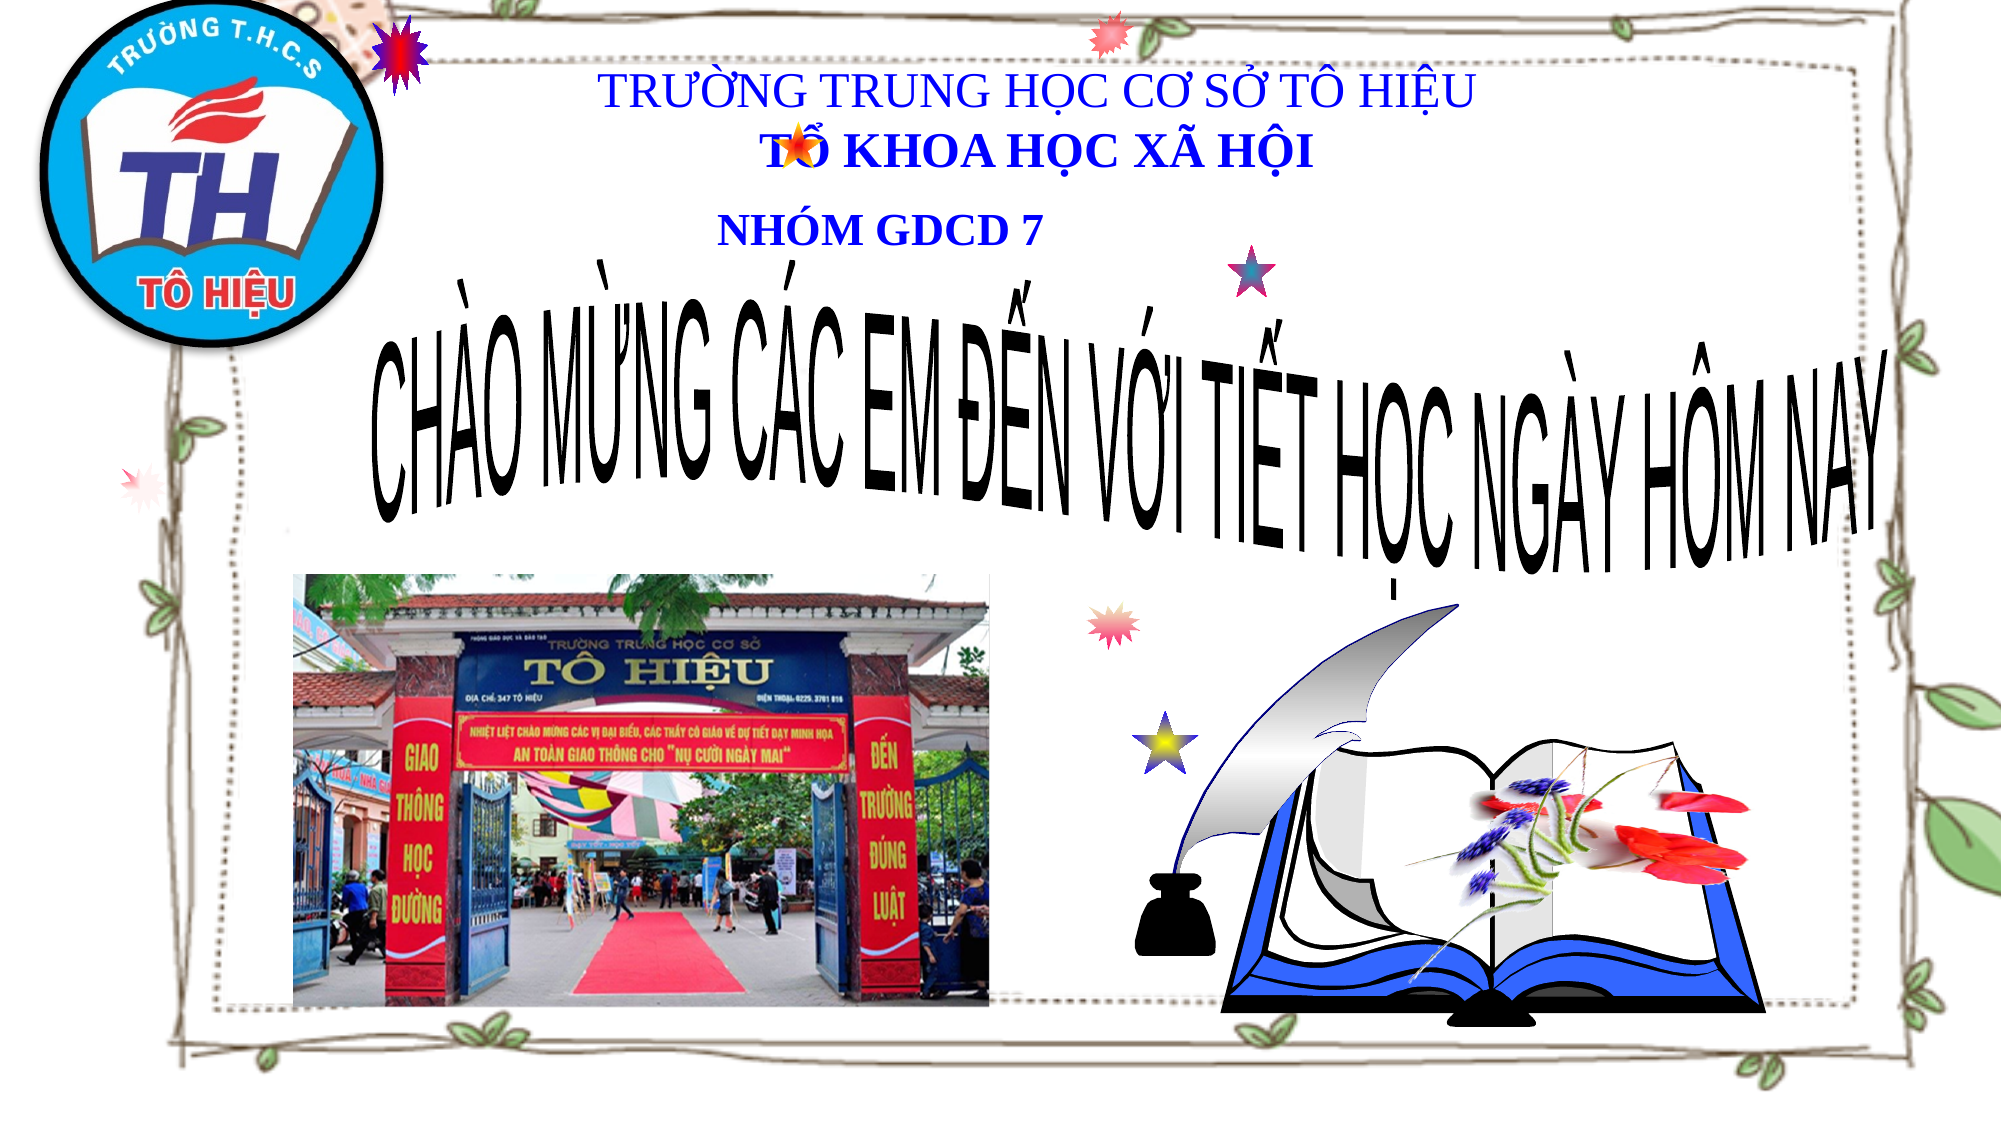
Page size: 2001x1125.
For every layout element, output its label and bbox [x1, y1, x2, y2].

picture [0, 0, 2001, 1125]
text_box [1030, 605, 1957, 1125]
text_box [1353, 759, 1752, 923]
